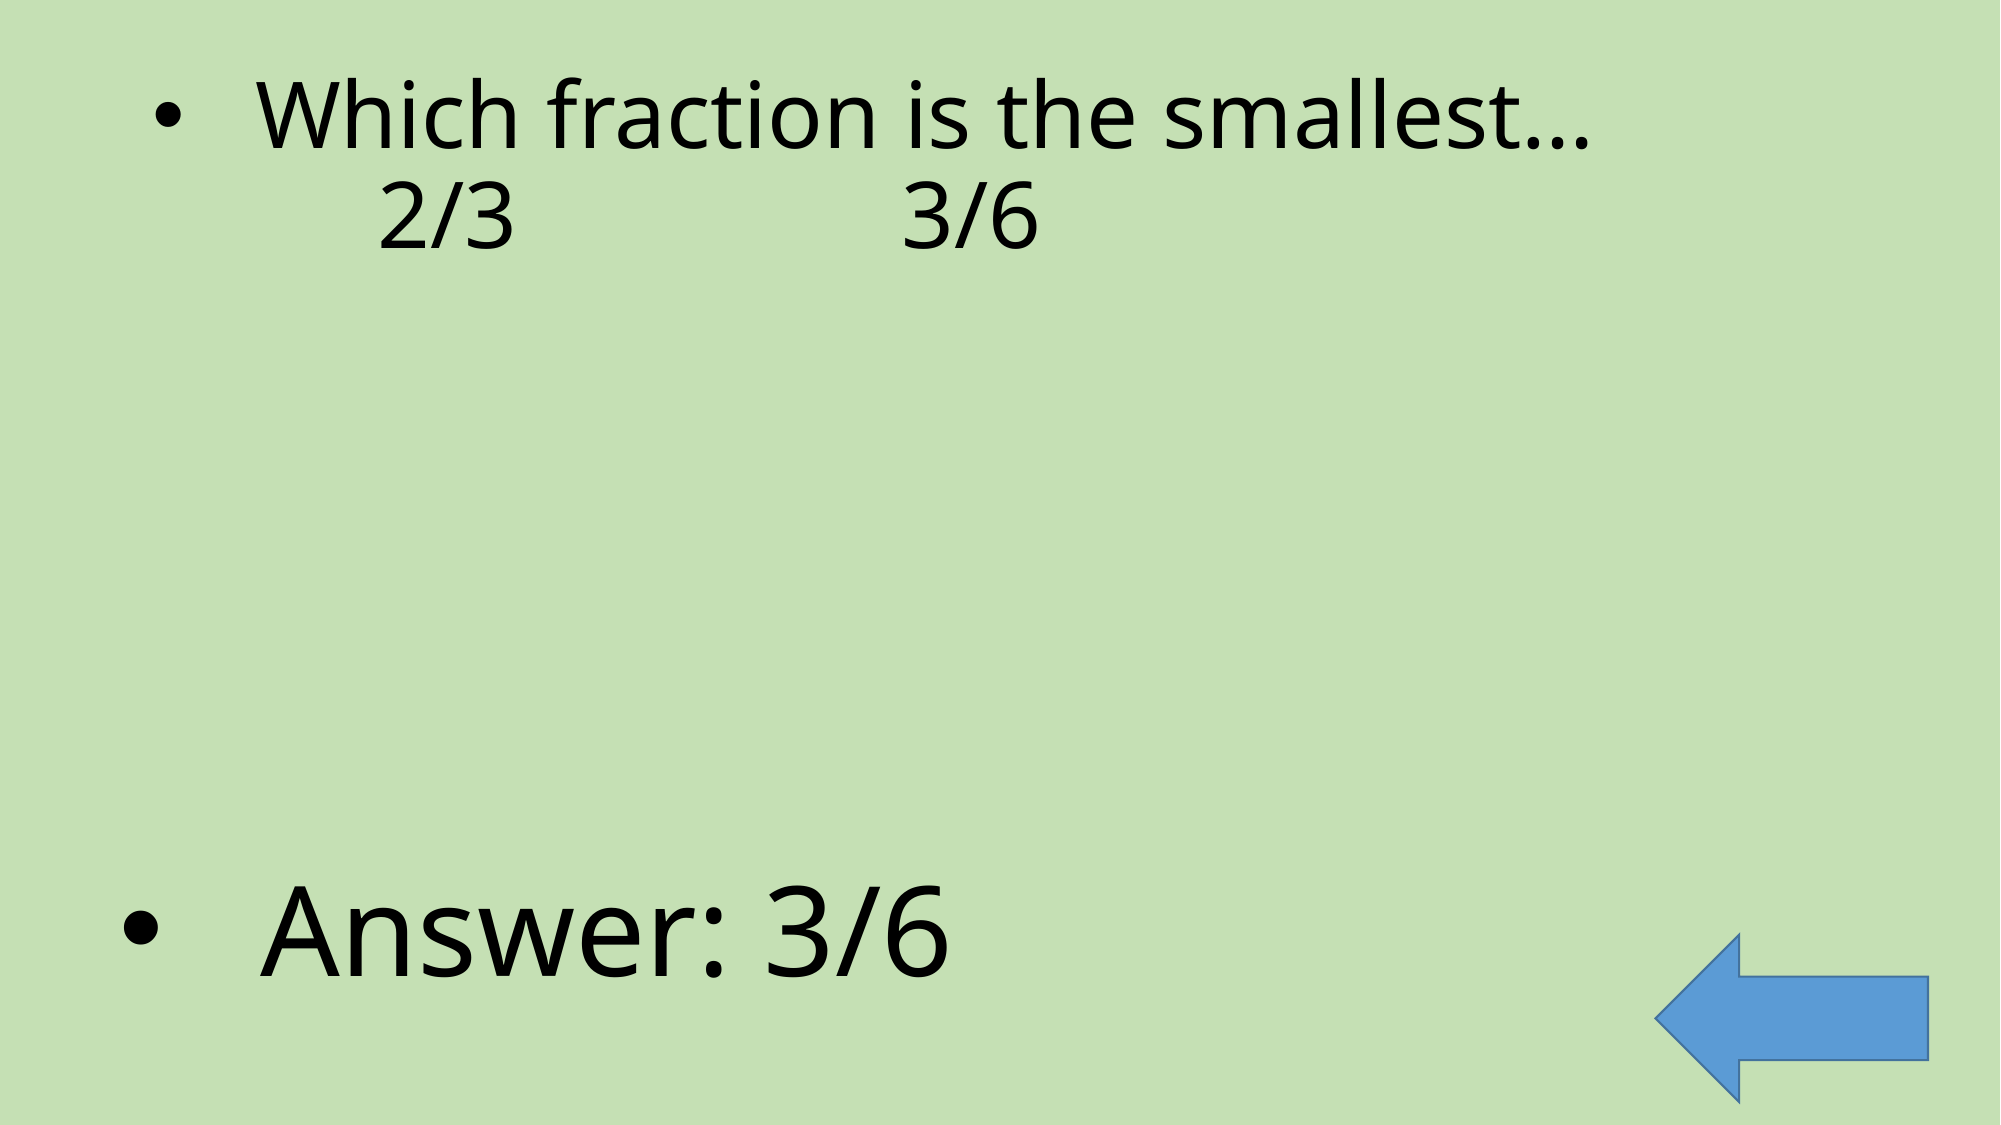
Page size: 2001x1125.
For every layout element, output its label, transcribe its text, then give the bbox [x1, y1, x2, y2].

title Which fraction is the smallest… 2/3 3/6 [137, 59, 1863, 278]
text_box [1654, 932, 1930, 1105]
text_box Answer: 3/6 [105, 843, 1656, 1009]
